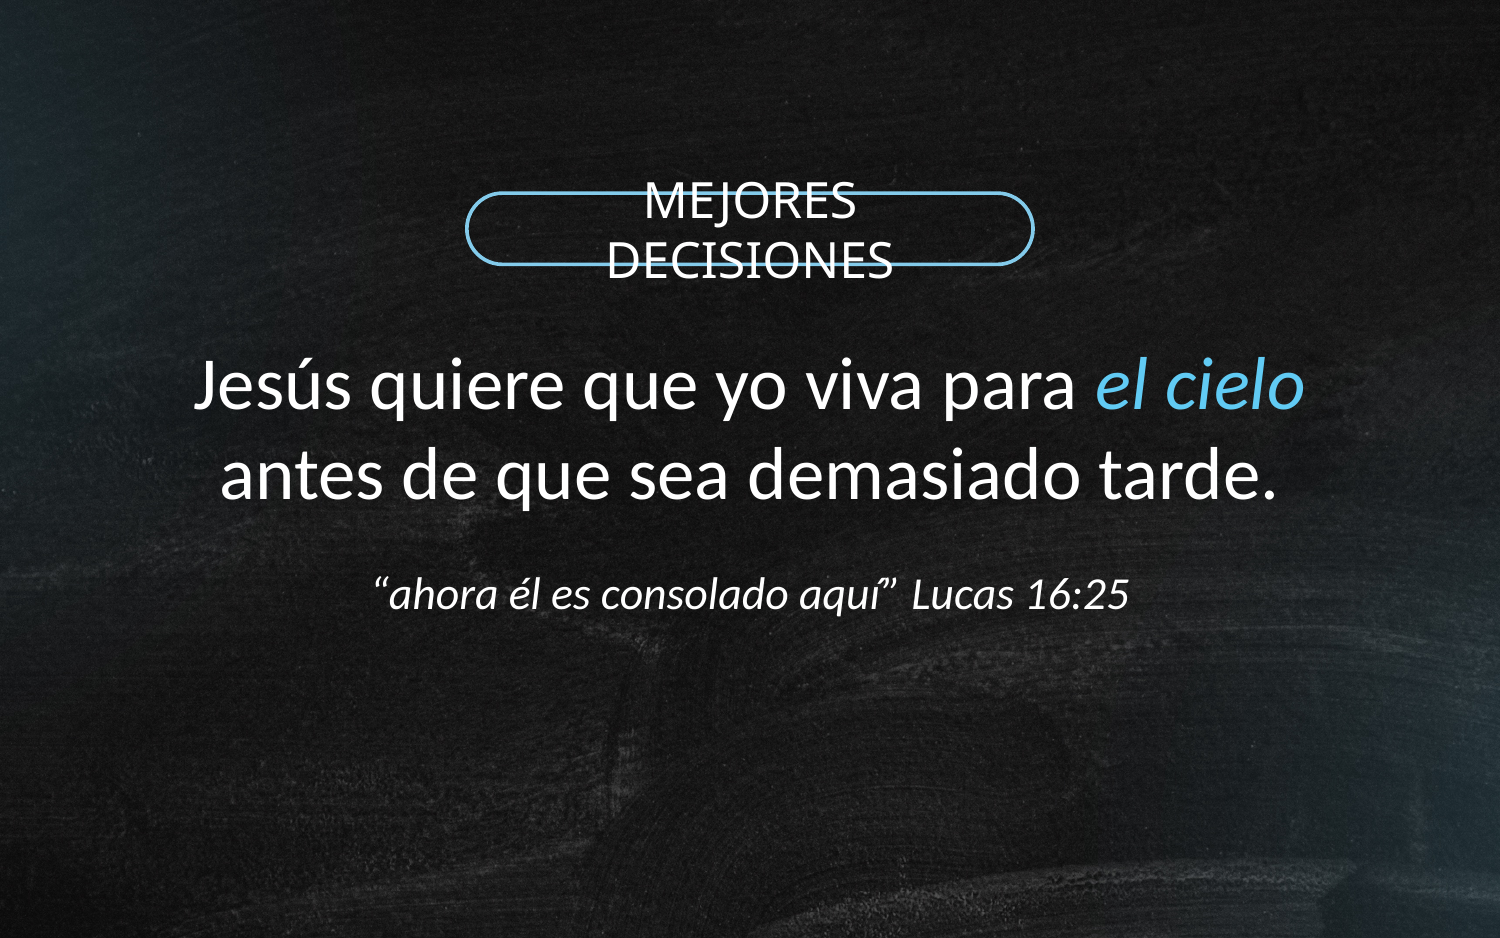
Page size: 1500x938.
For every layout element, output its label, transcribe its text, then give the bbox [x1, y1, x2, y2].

text_box MEJORES DECISIONES [465, 191, 1035, 266]
text_box Jesús quiere que yo viva para el cielo antes de que sea demasiado tarde. [89, 327, 1411, 522]
text_box “ahora él es consolado aquí” Lucas 16:25 [278, 556, 1222, 627]
picture [0, 0, 1500, 938]
